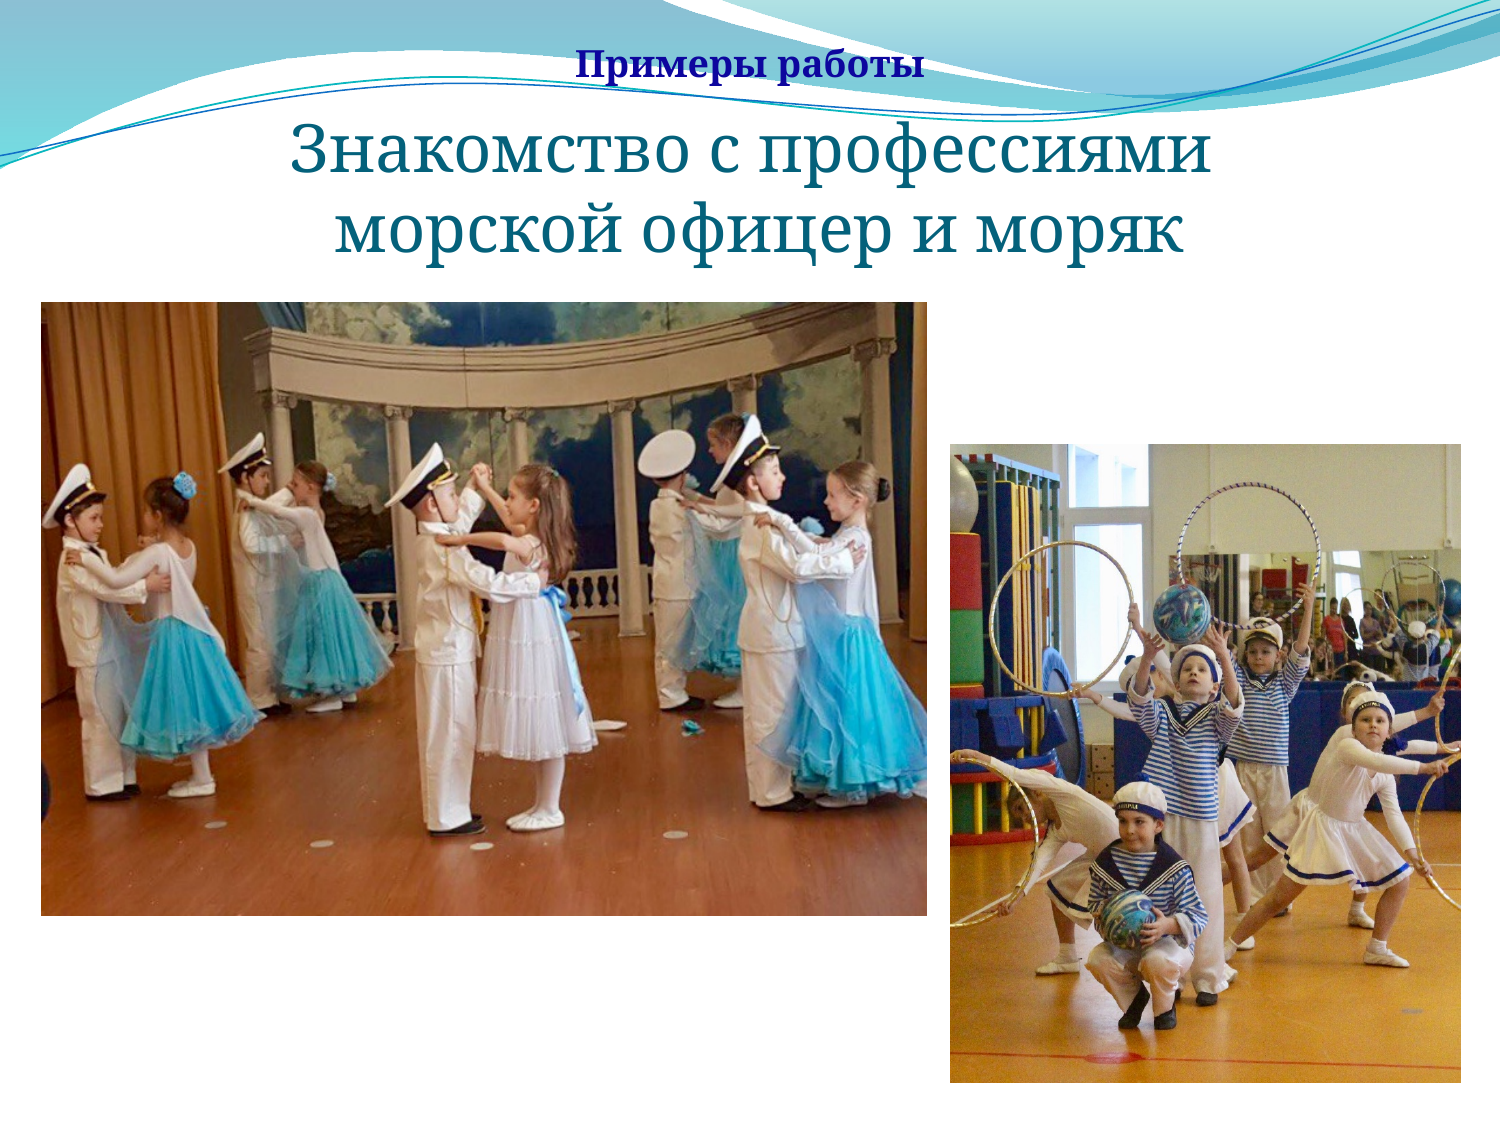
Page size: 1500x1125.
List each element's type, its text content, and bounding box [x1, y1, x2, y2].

picture [950, 444, 1462, 1083]
text_box Примеры работы [560, 32, 940, 93]
title Знакомство с профессиями морской офицер и моряк [76, 77, 1427, 266]
picture [41, 302, 927, 916]
